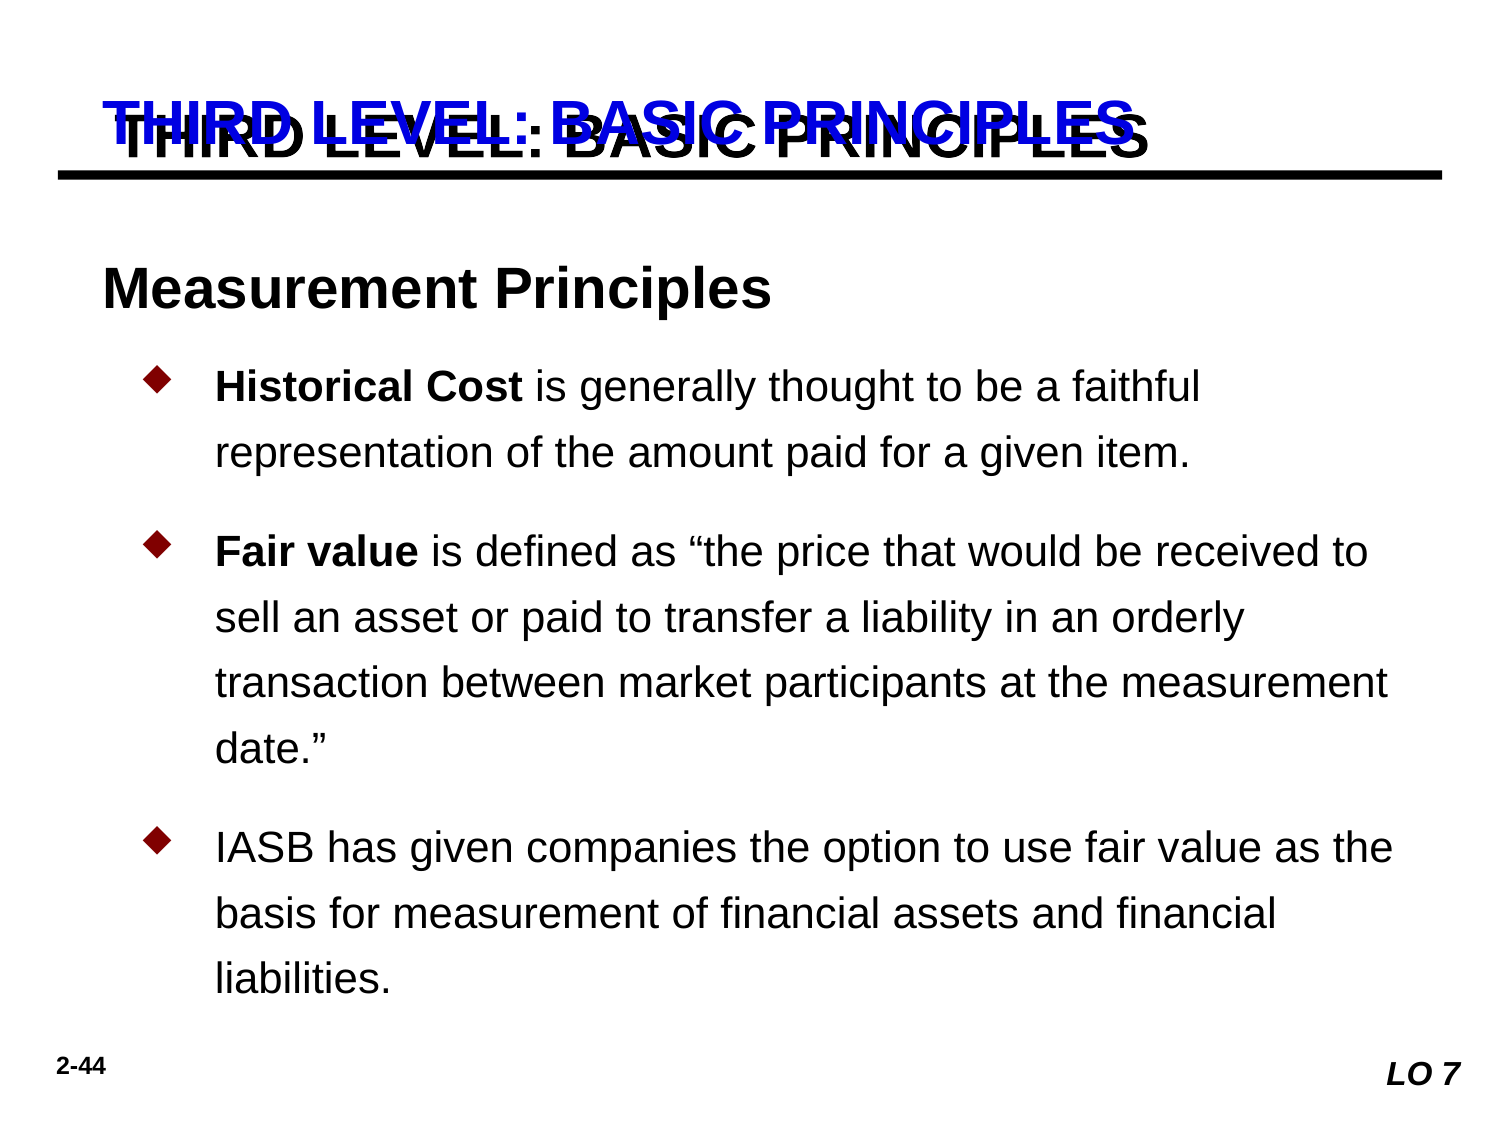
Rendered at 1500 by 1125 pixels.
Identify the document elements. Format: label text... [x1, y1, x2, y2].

text_box Measurement Principles Historical Cost is generally thought to be a faithful representation of the amount paid for a given item. Fair value is defined as “the price that would be received to sell an asset or paid to transfer a liability in an orderly transaction between market participants at the measurement date.” IASB has given companies the option to use fair value as the basis for measurement of financial assets and financial liabilities. [87, 224, 1438, 1011]
text_box LO 7 [1287, 1044, 1475, 1100]
title THIRD LEVEL: BASIC PRINCIPLES [86, 74, 1438, 168]
